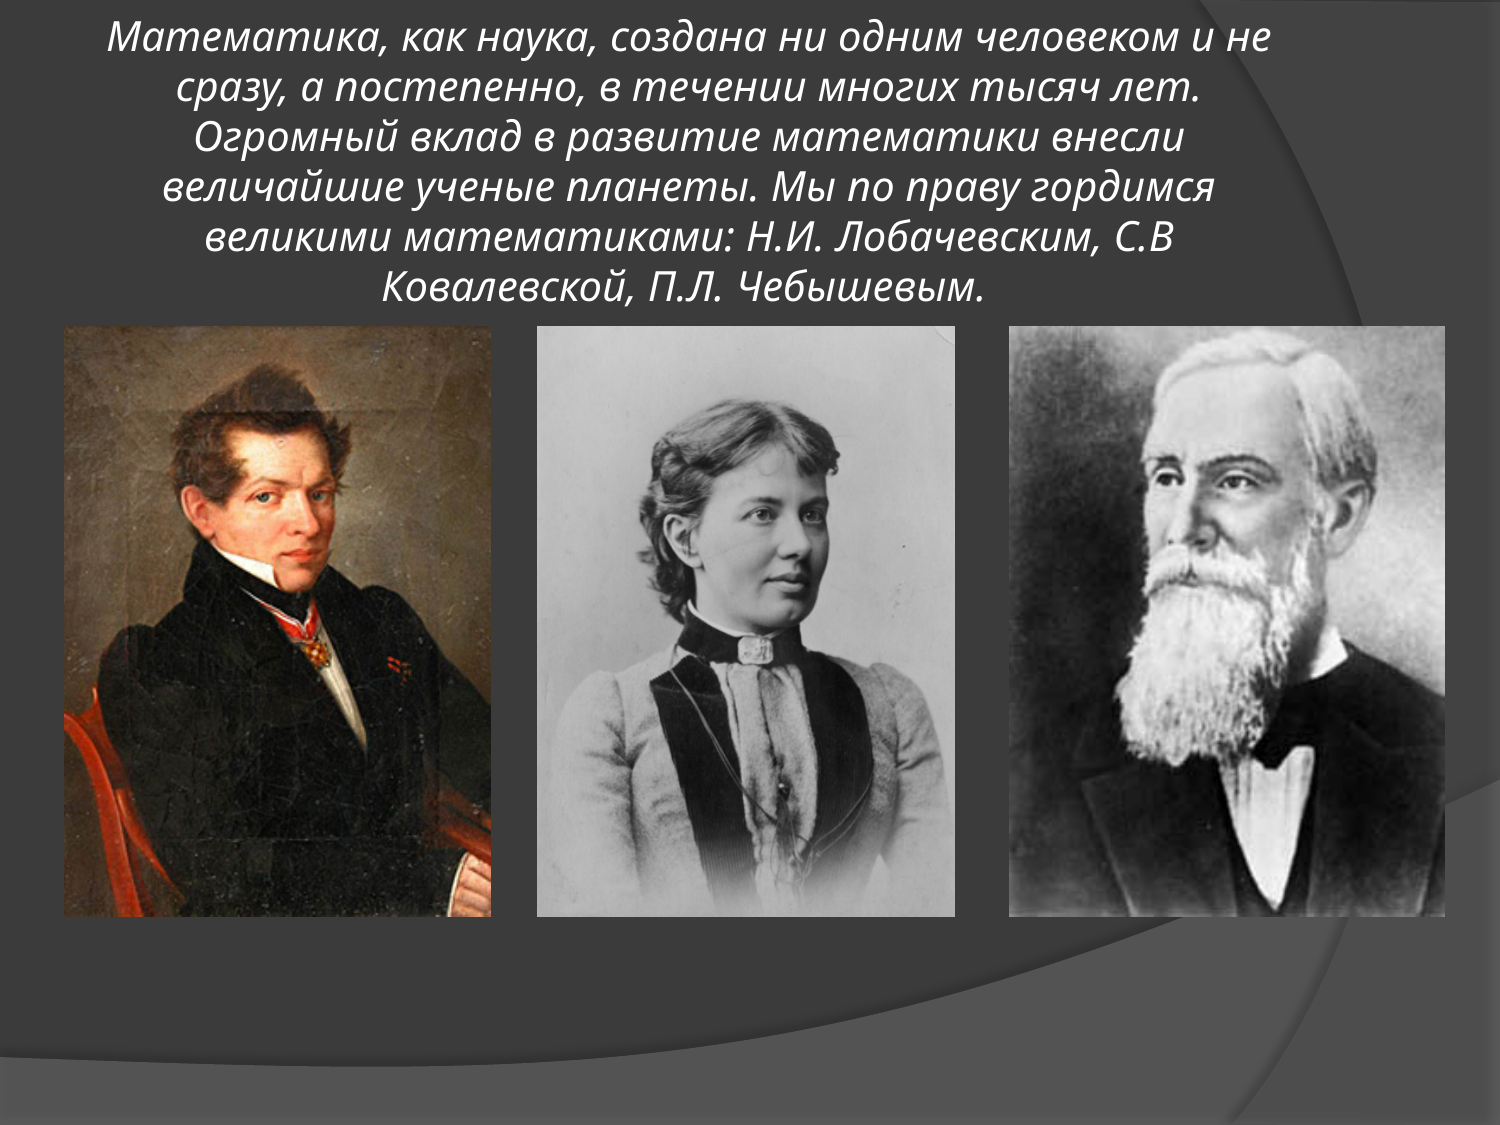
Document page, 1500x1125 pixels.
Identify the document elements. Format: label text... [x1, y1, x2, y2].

title Математика, как наука, создана ни одним человеком и не сразу, а постепенно, в течении многих тысяч лет. Огромный вклад в развитие математики внесли величайшие ученые планеты. Мы по праву гордимся великими математиками: Н.И. Лобачевским, С.В Ковалевской, П.Л. Чебышевым. [76, 66, 1302, 254]
picture [1009, 326, 1445, 918]
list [64, 326, 491, 918]
picture [537, 326, 955, 918]
